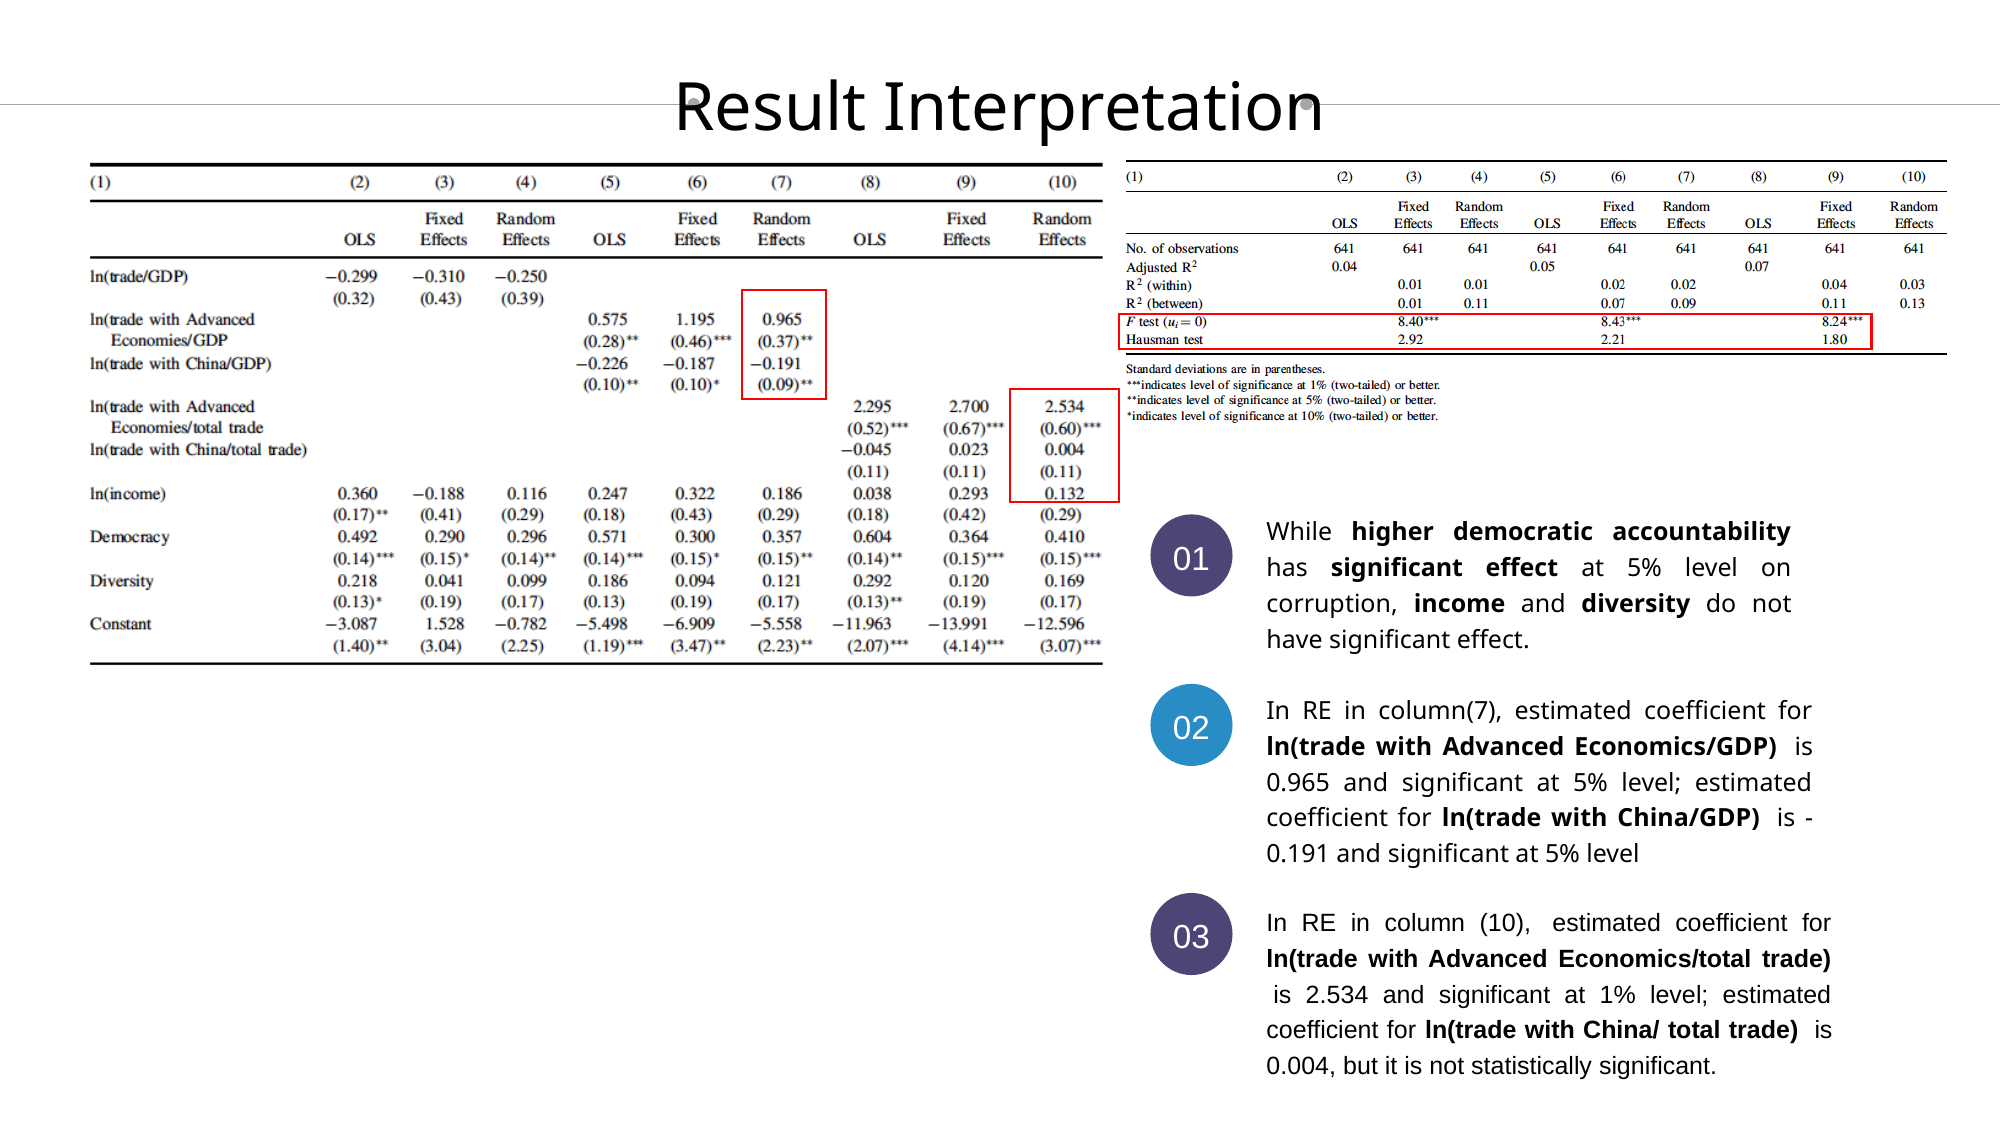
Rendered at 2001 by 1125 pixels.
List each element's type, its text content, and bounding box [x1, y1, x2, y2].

text_box In RE in column(7), estimated coefficient for ln(trade with Advanced Economics/GDP) is 0.965 and significant at 5% level; estimated coefficient for ln(trade with China/GDP) is -0.191 and significant at 5% level [1251, 680, 1828, 876]
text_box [1150, 892, 1233, 976]
picture [73, 152, 1961, 681]
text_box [1150, 683, 1233, 766]
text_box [1150, 514, 1233, 597]
text_box While higher democratic accountability has significant effect at 5% level on corruption, income and diversity do not have significant effect. [1251, 502, 1807, 661]
text_box In RE in column (10), estimated coefficient for ln(trade with Advanced Economics/total trade) is 2.534 and significant at 1% level; estimated coefficient for ln(trade with China/ total trade) is 0.004, but it is not statistically significant. [1251, 892, 1848, 1088]
text_box Result Interpretation [658, 56, 1342, 152]
